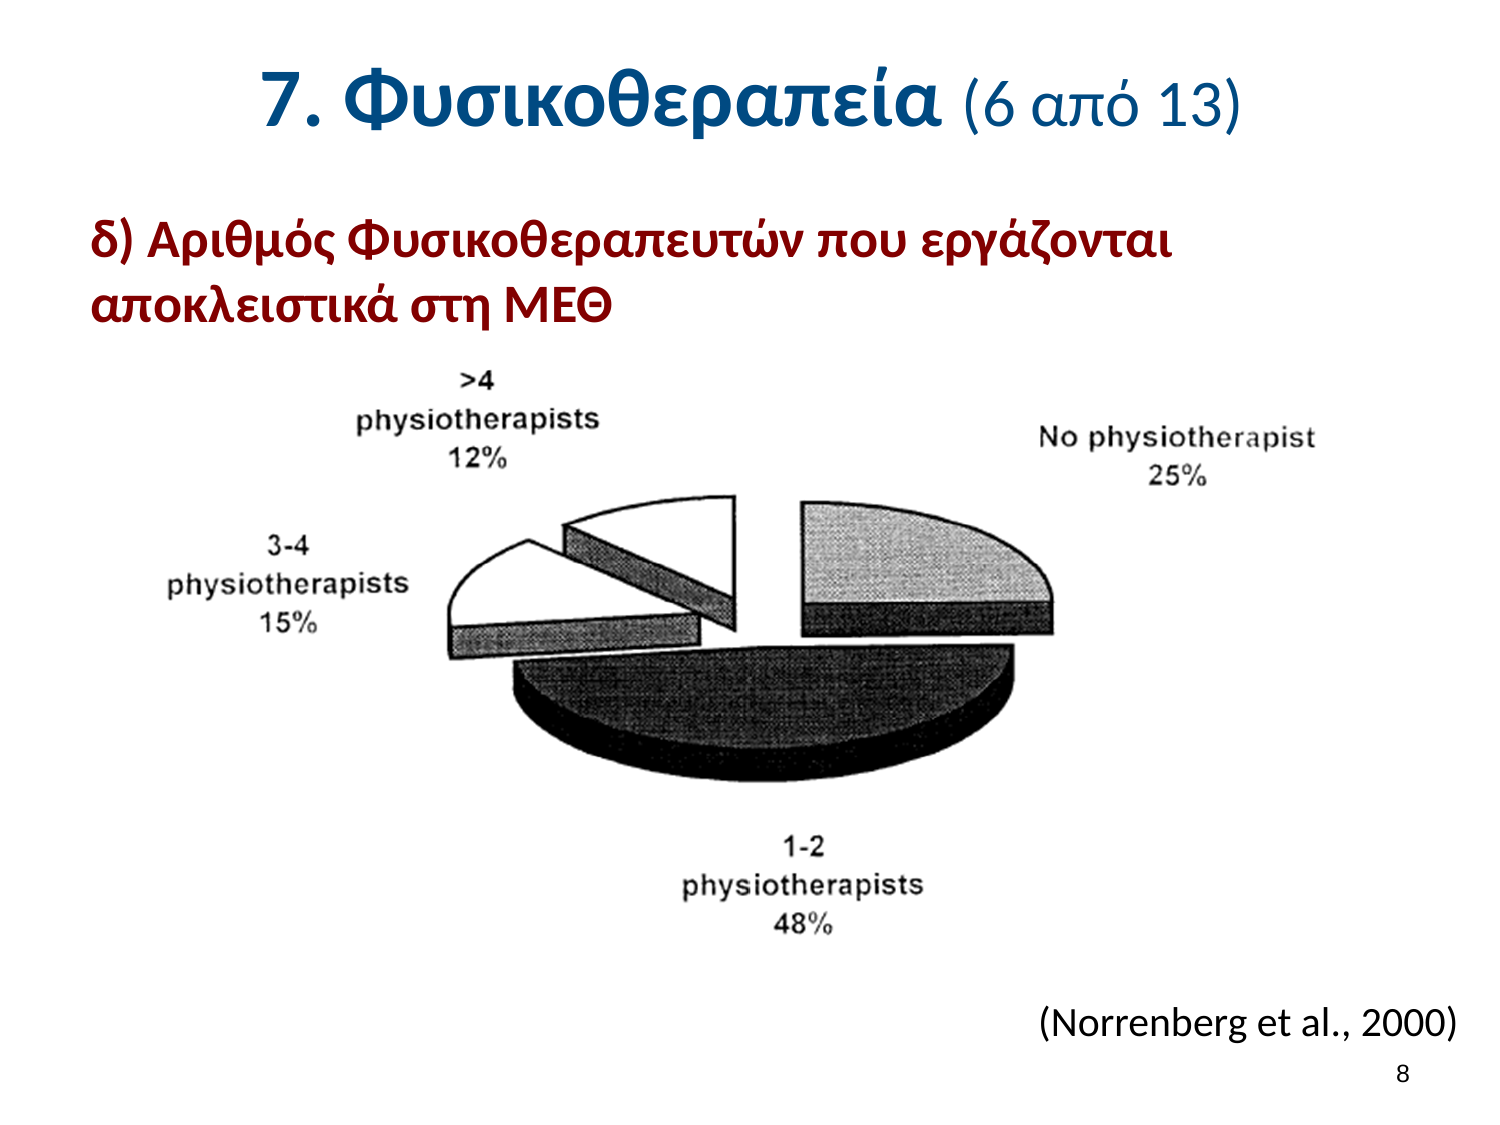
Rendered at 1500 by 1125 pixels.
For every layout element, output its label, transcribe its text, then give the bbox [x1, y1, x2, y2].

slide_number 7 [1074, 1042, 1425, 1103]
picture [140, 332, 1360, 988]
list δ) Αριθμός Φυσικοθεραπευτών που εργάζονται αποκλειστικά στη ΜΕΘ [75, 196, 1425, 1024]
text_box (Norrenberg et al., 2000) [1023, 987, 1474, 1053]
title 7. Φυσικοθεραπεία (6 από 13) [76, 19, 1427, 169]
